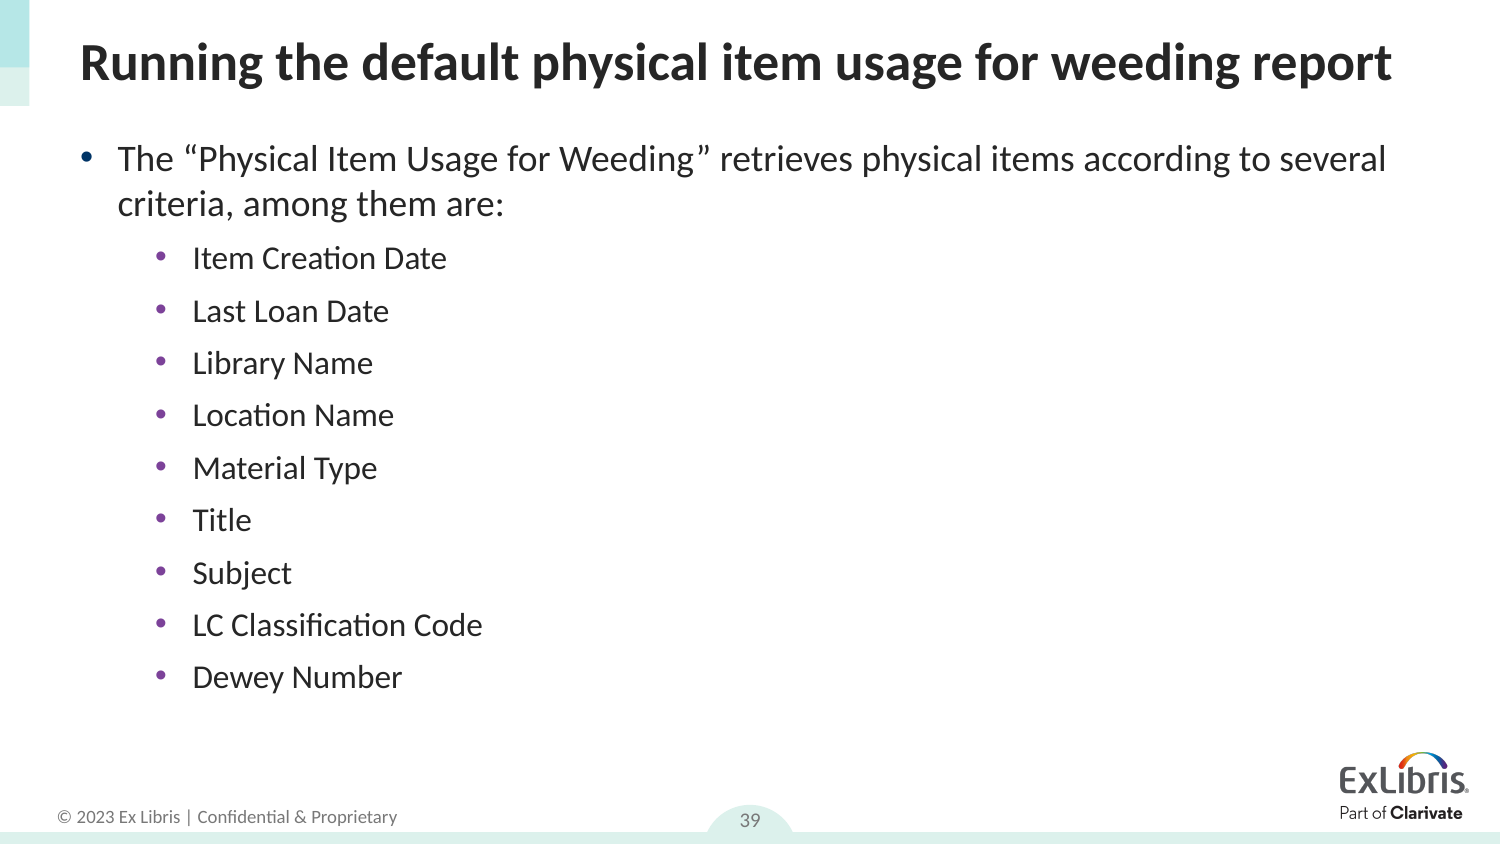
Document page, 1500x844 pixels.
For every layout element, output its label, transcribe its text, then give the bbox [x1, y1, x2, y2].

title Running the default physical item usage for weeding report [64, 11, 1447, 107]
list The “Physical Item Usage for Weeding” retrieves physical items according to several criteria, among them are: Item Creation Date Last Loan Date Library Name Location Name Material Type Title Subject LC Classification Code Dewey Number [64, 126, 1447, 777]
picture [1340, 752, 1469, 819]
slide_number 39 [705, 789, 795, 844]
